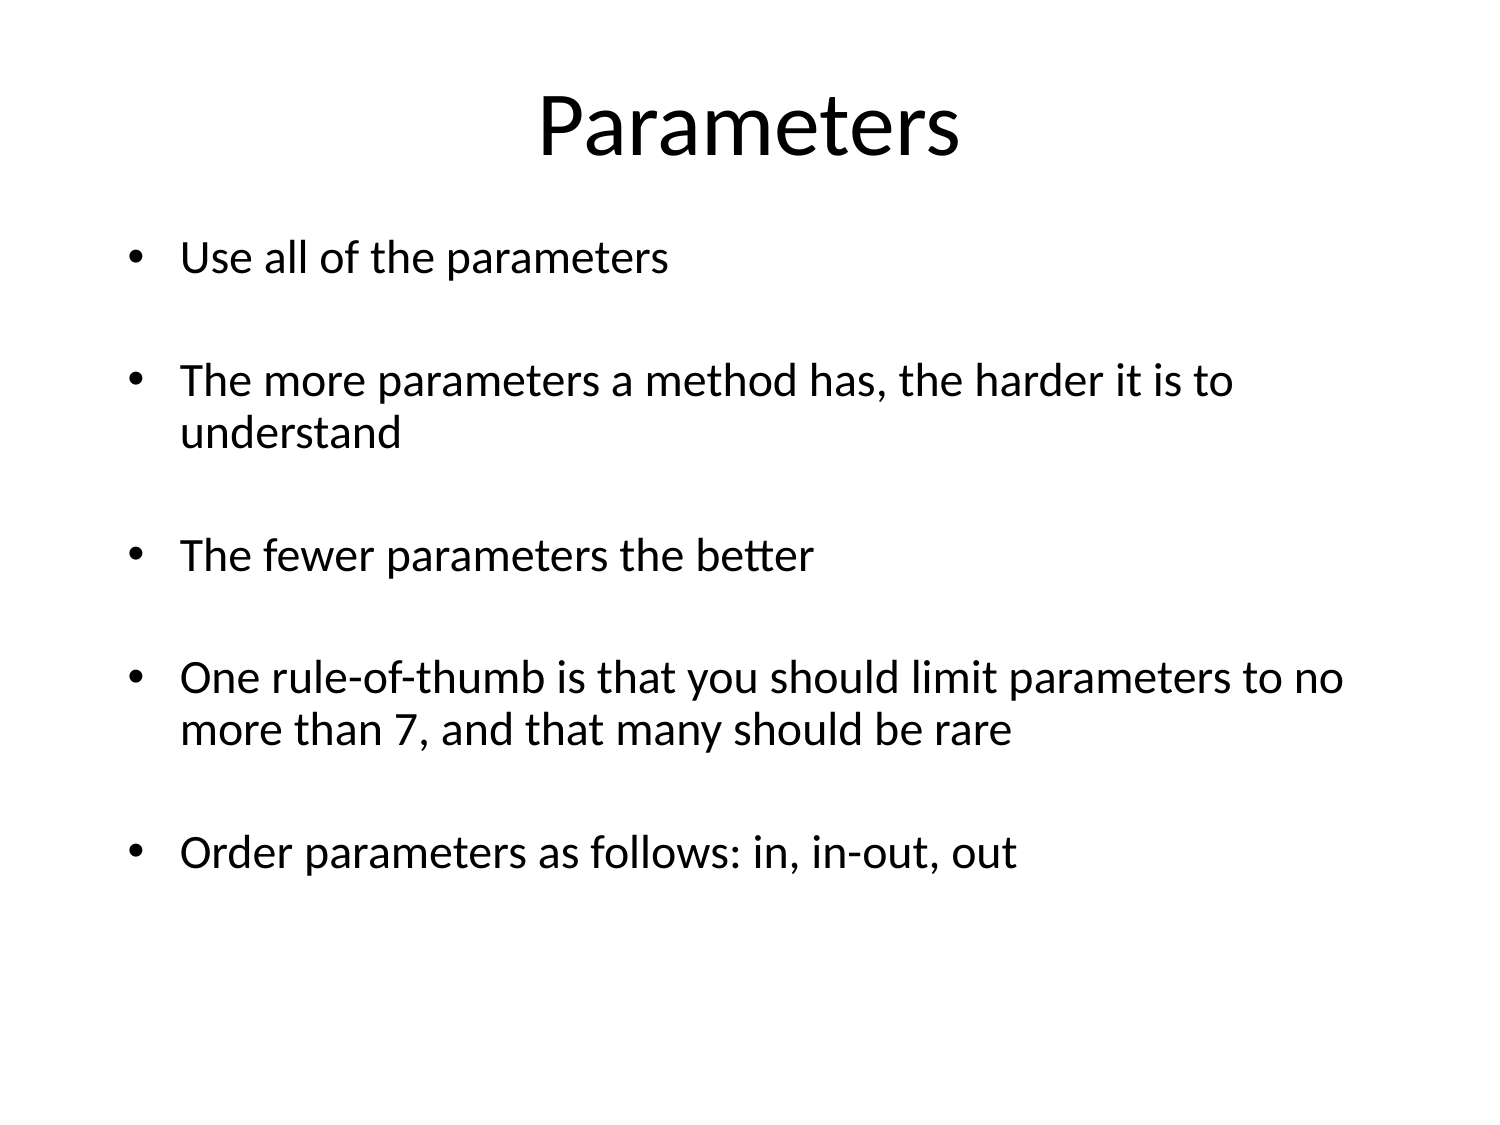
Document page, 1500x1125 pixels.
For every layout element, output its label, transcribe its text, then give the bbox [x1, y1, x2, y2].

title Parameters [112, 24, 1388, 213]
list Use all of the parameters The more parameters a method has, the harder it is to understand The fewer parameters the better One rule-of-thumb is that you should limit parameters to no more than 7, and that many should be rare Order parameters as follows: in, in-out, out [112, 224, 1388, 888]
